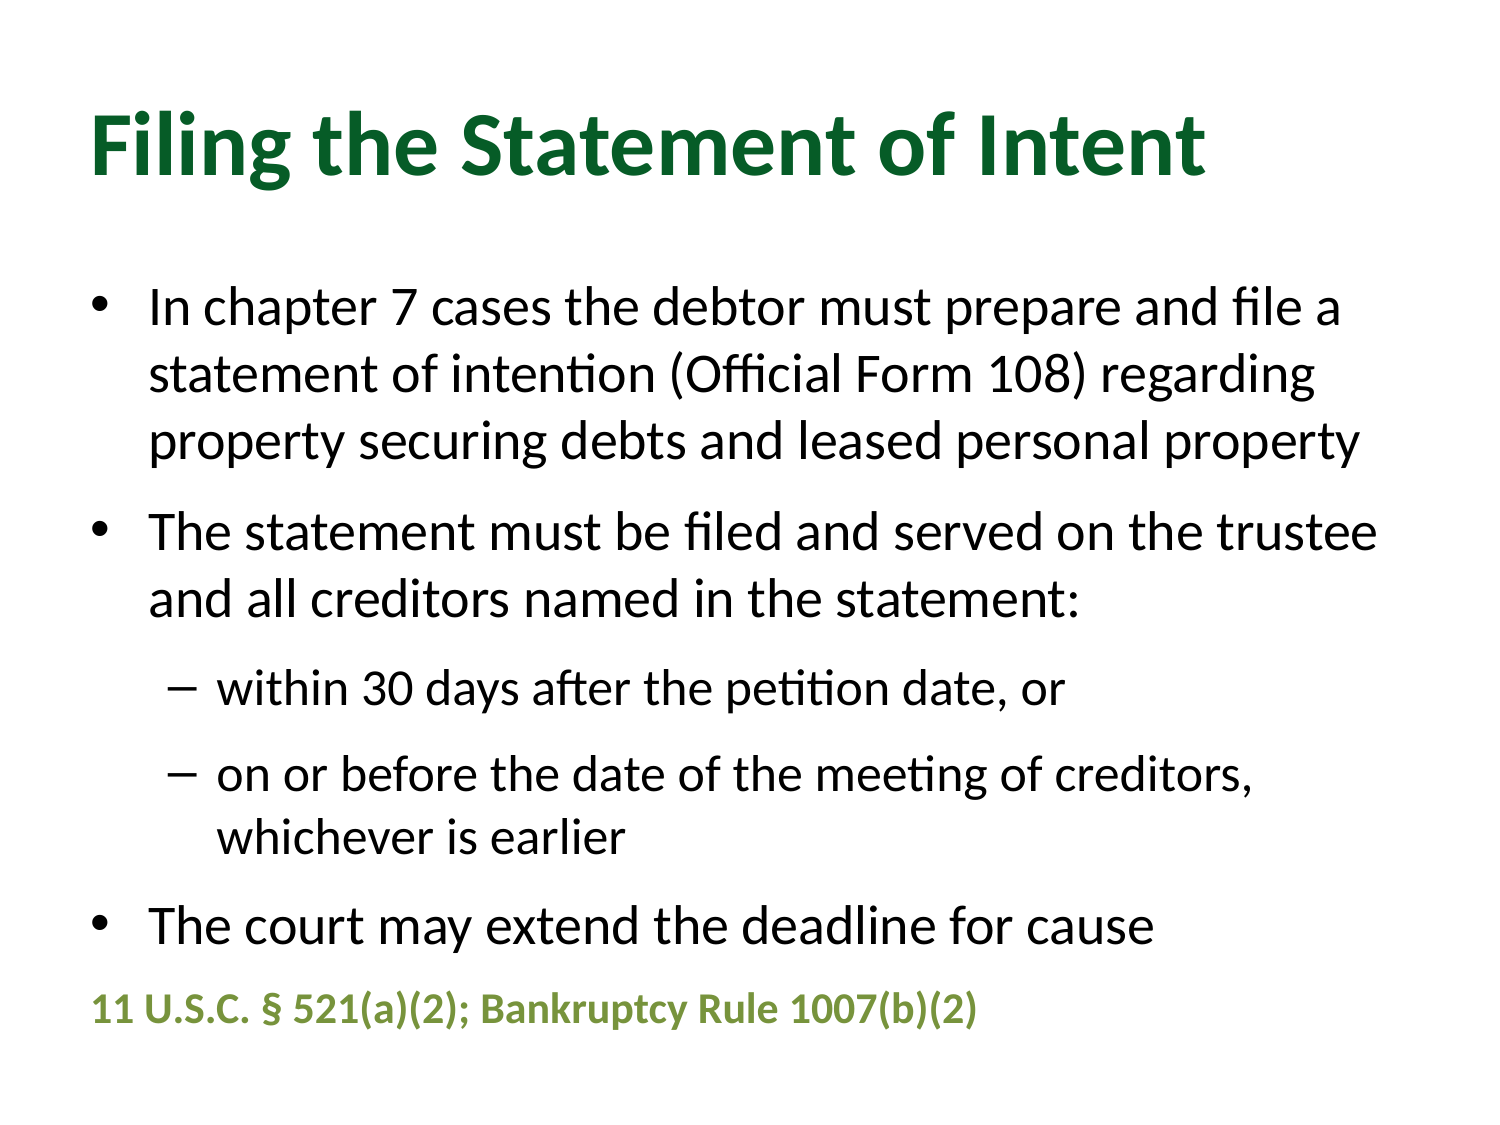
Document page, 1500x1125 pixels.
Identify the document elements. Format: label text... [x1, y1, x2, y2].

list In chapter 7 cases the debtor must prepare and file a statement of intention (Official Form 108) regarding property securing debts and leased personal property The statement must be filed and served on the trustee and all creditors named in the statement: within 30 days after the petition date, or on or before the date of the meeting of creditors, whichever is earlier The court may extend the deadline for cause 11 U.S.C. § 521(a)(2); Bankruptcy Rule 1007(b)(2) [75, 262, 1425, 1050]
title Filing the Statement of Intent [75, 45, 1425, 233]
